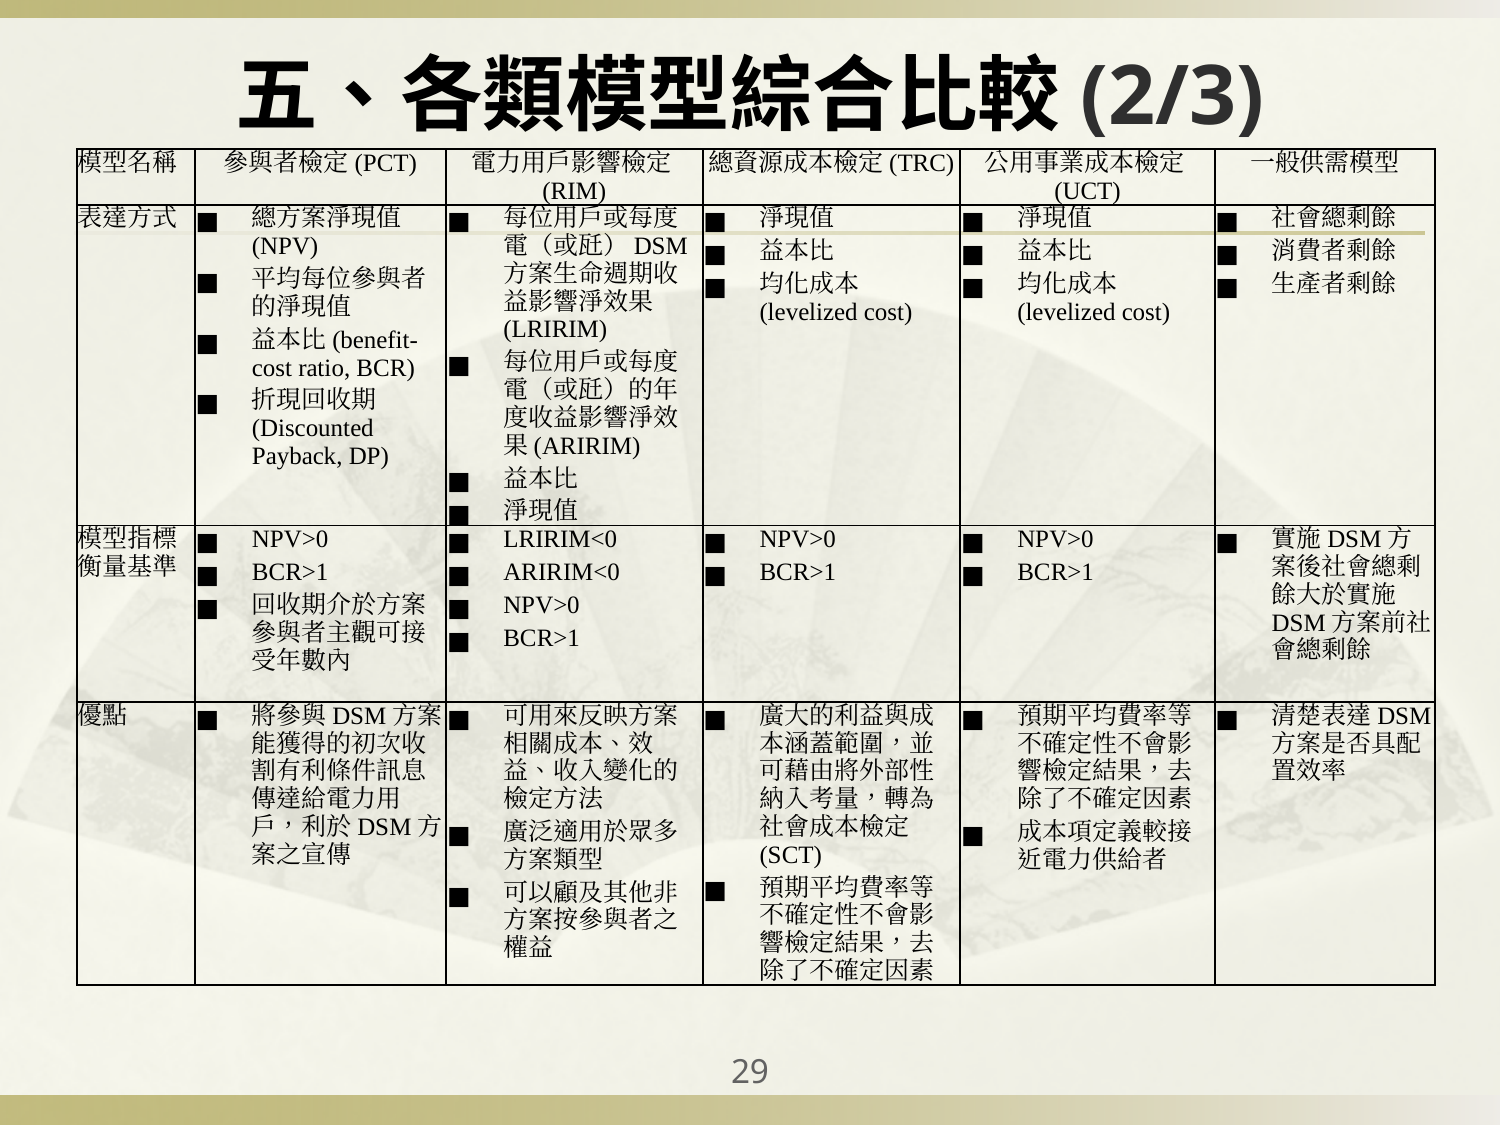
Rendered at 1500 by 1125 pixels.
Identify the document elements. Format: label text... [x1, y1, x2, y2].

table_header 公用事業成本檢定(UCT) [961, 150, 1214, 204]
table_cell 清楚表達DSM方案是否具配置效率 [1216, 703, 1434, 984]
table_cell 淨現值 益本比 均化成本(levelized cost) [961, 206, 1214, 525]
table_cell 優點 [78, 703, 194, 984]
table_cell 每位用戶或每度電（或瓩）DSM方案生命週期收益影響淨效果(LRIRIM) 每位用戶或每度電（或瓩）的年度收益影響淨效果(ARIRIM) 益本比 淨現值 [447, 206, 702, 525]
table_cell 總方案淨現值(NPV) 平均每位參與者的淨現值 益本比(benefit-cost ratio, BCR) 折現回收期(Discounted Payback, DP) [196, 206, 445, 525]
table_cell 可用來反映方案相關成本、效益、收入變化的檢定方法 廣泛適用於眾多方案類型 可以顧及其他非方案按參與者之權益 [447, 703, 702, 984]
table_header 總資源成本檢定(TRC) [704, 150, 959, 204]
table_cell 淨現值 益本比 均化成本(levelized cost) [704, 206, 959, 525]
table_cell 實施DSM方案後社會總剩餘大於實施DSM方案前社會總剩餘 [1216, 526, 1434, 701]
table_cell NPV>0 BCR>1 回收期介於方案參與者主觀可接受年數內 [196, 526, 445, 701]
table_cell 表達方式 [78, 206, 194, 525]
table_cell 社會總剩餘 消費者剩餘 生產者剩餘 [1216, 206, 1434, 525]
table_cell NPV>0 BCR>1 [704, 526, 959, 701]
table_cell NPV>0 BCR>1 [961, 526, 1214, 701]
table_header 參與者檢定(PCT) [196, 150, 445, 204]
table_cell 將參與DSM方案能獲得的初次收割有利條件訊息傳達給電力用戶，利於DSM方案之宣傳 [196, 703, 445, 984]
table_cell 廣大的利益與成本涵蓋範圍，並可藉由將外部性納入考量，轉為社會成本檢定(SCT) 預期平均費率等不確定性不會影響檢定結果，去除了不確定因素 [704, 703, 959, 984]
table_header 模型名稱 [78, 150, 194, 204]
table_cell LRIRIM<0 ARIRIM<0 NPV>0 BCR>1 [447, 526, 702, 701]
slide_number ‹#› [675, 1050, 825, 1097]
picture [0, 18, 1500, 1095]
table_cell 預期平均費率等不確定性不會影響檢定結果，去除了不確定因素 成本項定義較接近電力供給者 [961, 703, 1214, 984]
table_header 一般供需模型 [1216, 150, 1434, 204]
title 五、各類模型綜合比較(2/3) [75, 45, 1425, 138]
table_header 電力用戶影響檢定(RIM) [447, 150, 702, 204]
table_cell 模型指標衡量基準 [78, 526, 194, 701]
